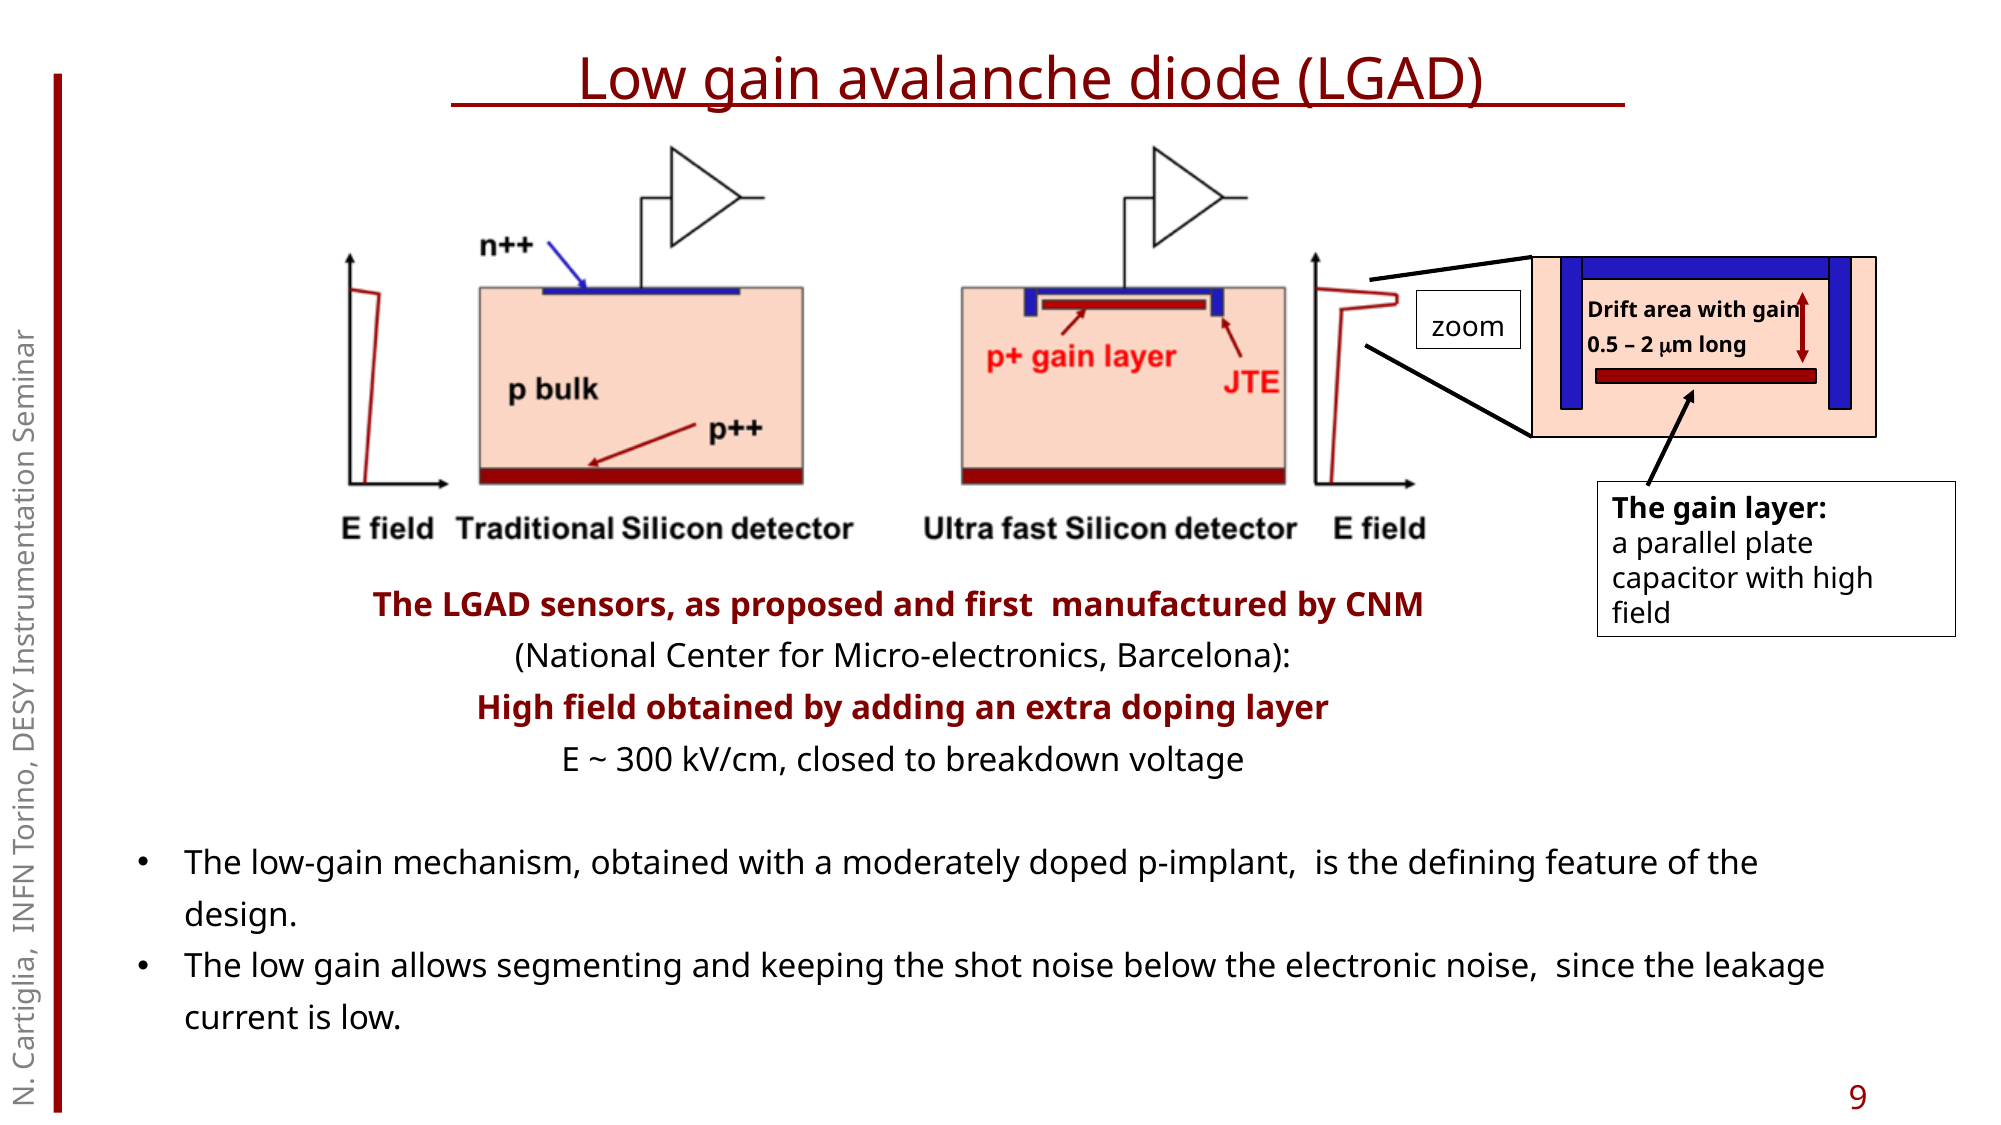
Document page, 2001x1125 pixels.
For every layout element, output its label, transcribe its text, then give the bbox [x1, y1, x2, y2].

text_box The low-gain mechanism, obtained with a moderately doped p-implant, is the defining feature of the design. The low gain allows segmenting and keeping the shot noise below the electronic noise, since the leakage current is low. [122, 821, 1877, 1044]
text_box zoom [1446, 290, 1521, 344]
text_box [1531, 256, 1877, 438]
picture [321, 143, 1446, 565]
text_box [1583, 256, 1828, 280]
text_box The LGAD sensors, as proposed and first manufactured by CNM (National Center for Micro-electronics, Barcelona): High field obtained by adding an extra doping layer E ~ 300 kV/cm, closed to breakdown voltage [101, 563, 1705, 786]
text_box The gain layer: a parallel plate capacitor with high field [1597, 481, 1956, 637]
footer N. Cartiglia, INFN Torino, DESY Instrumentation Seminar [0, 54, 54, 1123]
text_box Drift area with gain 0.5 – 2 mm long [1572, 280, 1816, 364]
slide_number 9 [1833, 1073, 1956, 1125]
text_box [1595, 368, 1817, 384]
text_box [1828, 256, 1852, 410]
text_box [1369, 256, 1533, 281]
text_box [1560, 256, 1583, 410]
list Low gain avalanche diode (LGAD) [61, 12, 2000, 118]
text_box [1364, 344, 1533, 438]
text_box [1646, 388, 1695, 487]
